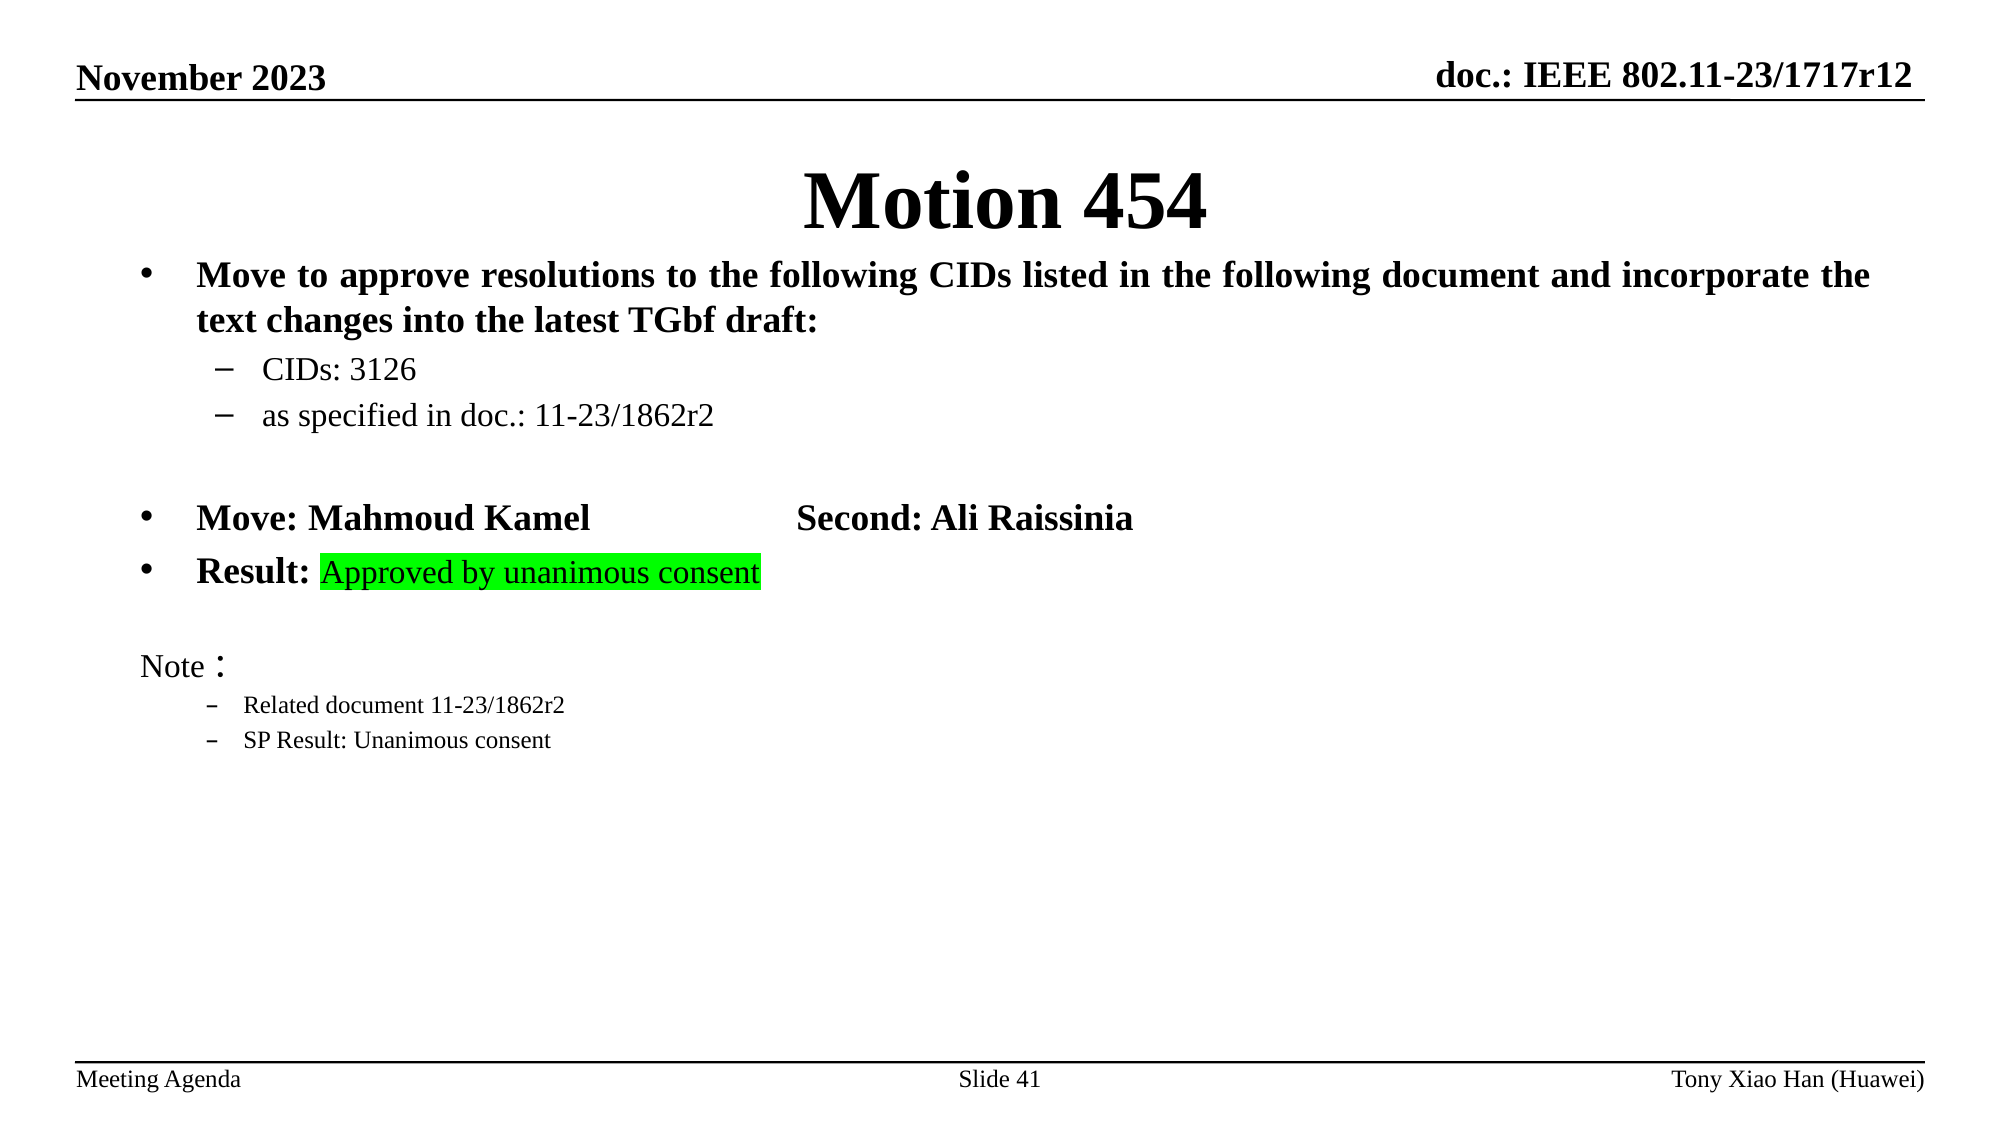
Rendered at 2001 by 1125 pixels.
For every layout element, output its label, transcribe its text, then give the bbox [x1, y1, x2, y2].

text_box Move to approve resolutions to the following CIDs listed in the following document and incorporate the text changes into the latest TGbf draft: CIDs: 3126 as specified in doc.: 11-23/1862r2 Move: Mahmoud Kamel Second: Ali Raissinia Result: Approved by unanimous consent Note： Related document 11-23/1862r2 SP Result: Unanimous consent [125, 212, 1888, 988]
text_box Motion 454 [368, 137, 1644, 212]
